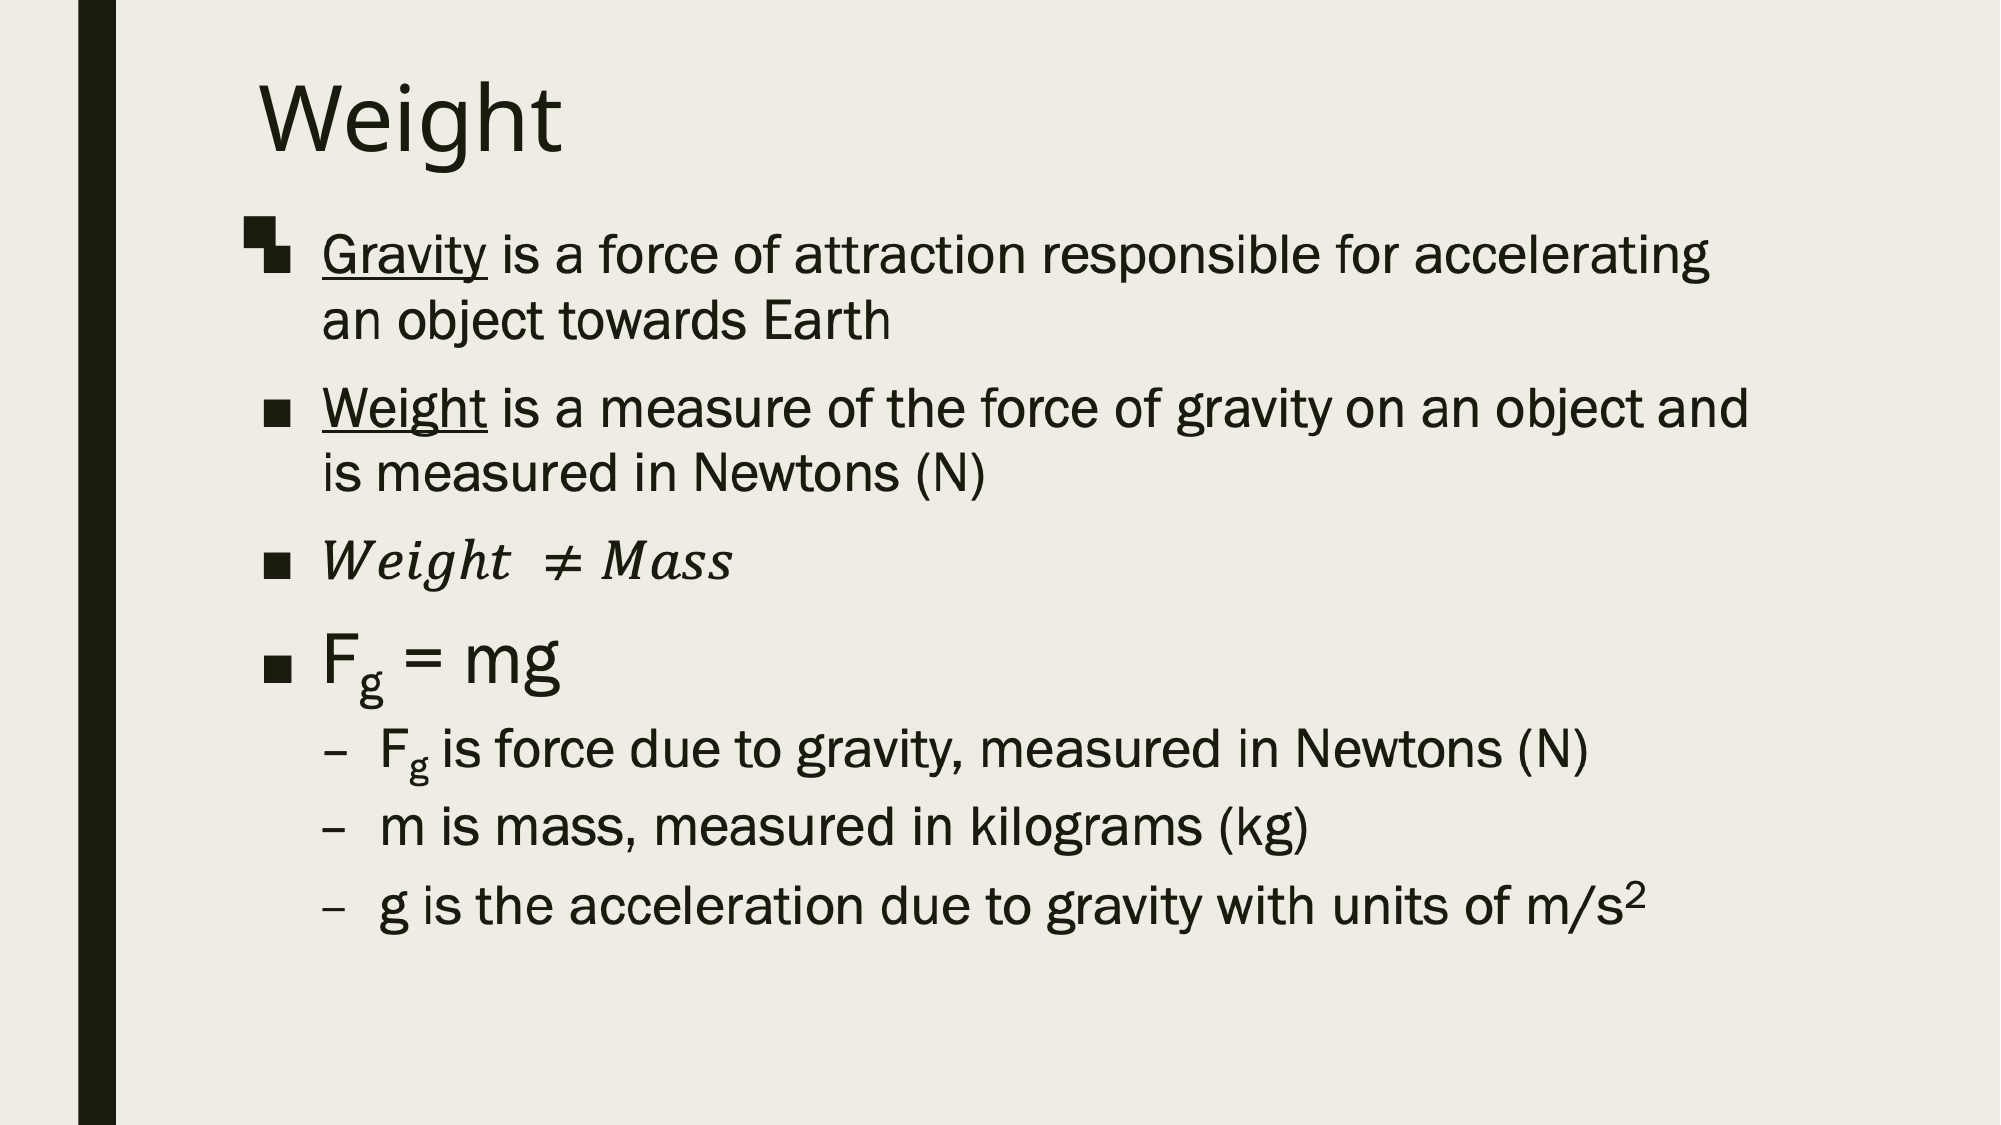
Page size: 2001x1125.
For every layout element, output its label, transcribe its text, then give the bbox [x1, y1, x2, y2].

title Weight [243, 0, 1819, 244]
list [225, 198, 1800, 1003]
